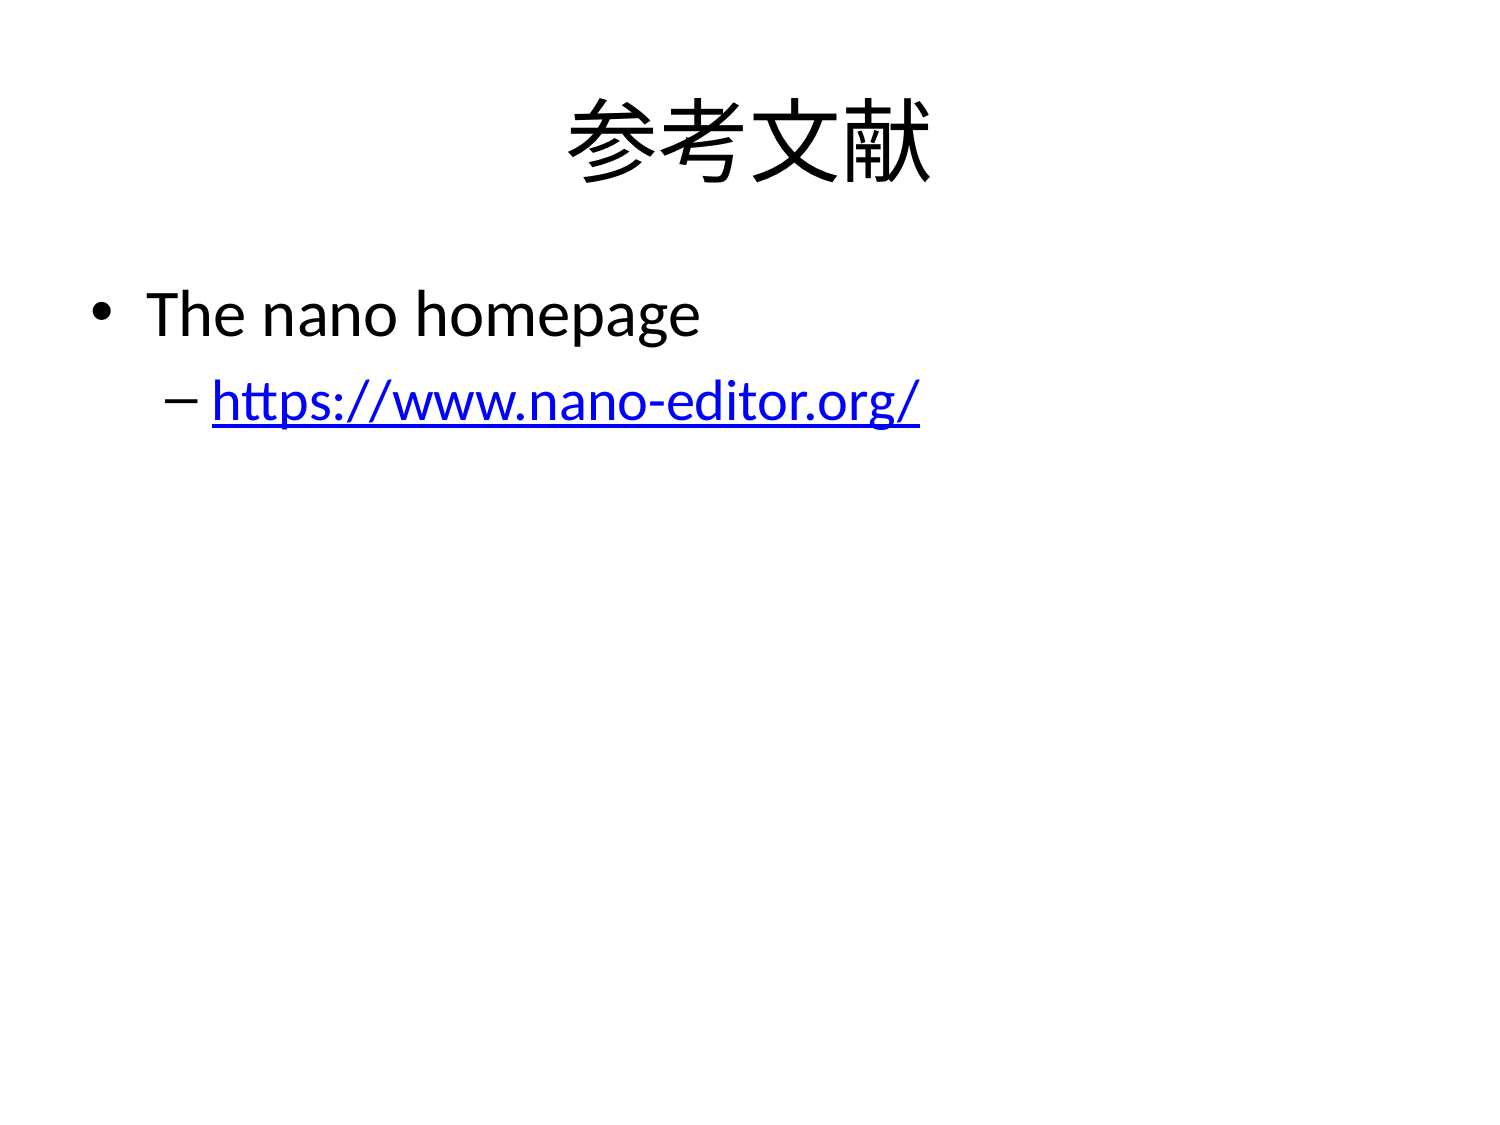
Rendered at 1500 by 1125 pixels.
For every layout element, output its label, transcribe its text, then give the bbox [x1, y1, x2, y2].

title 参考文献 [75, 45, 1425, 233]
list The nano homepage https://www.nano-editor.org/ [75, 262, 1425, 1005]
